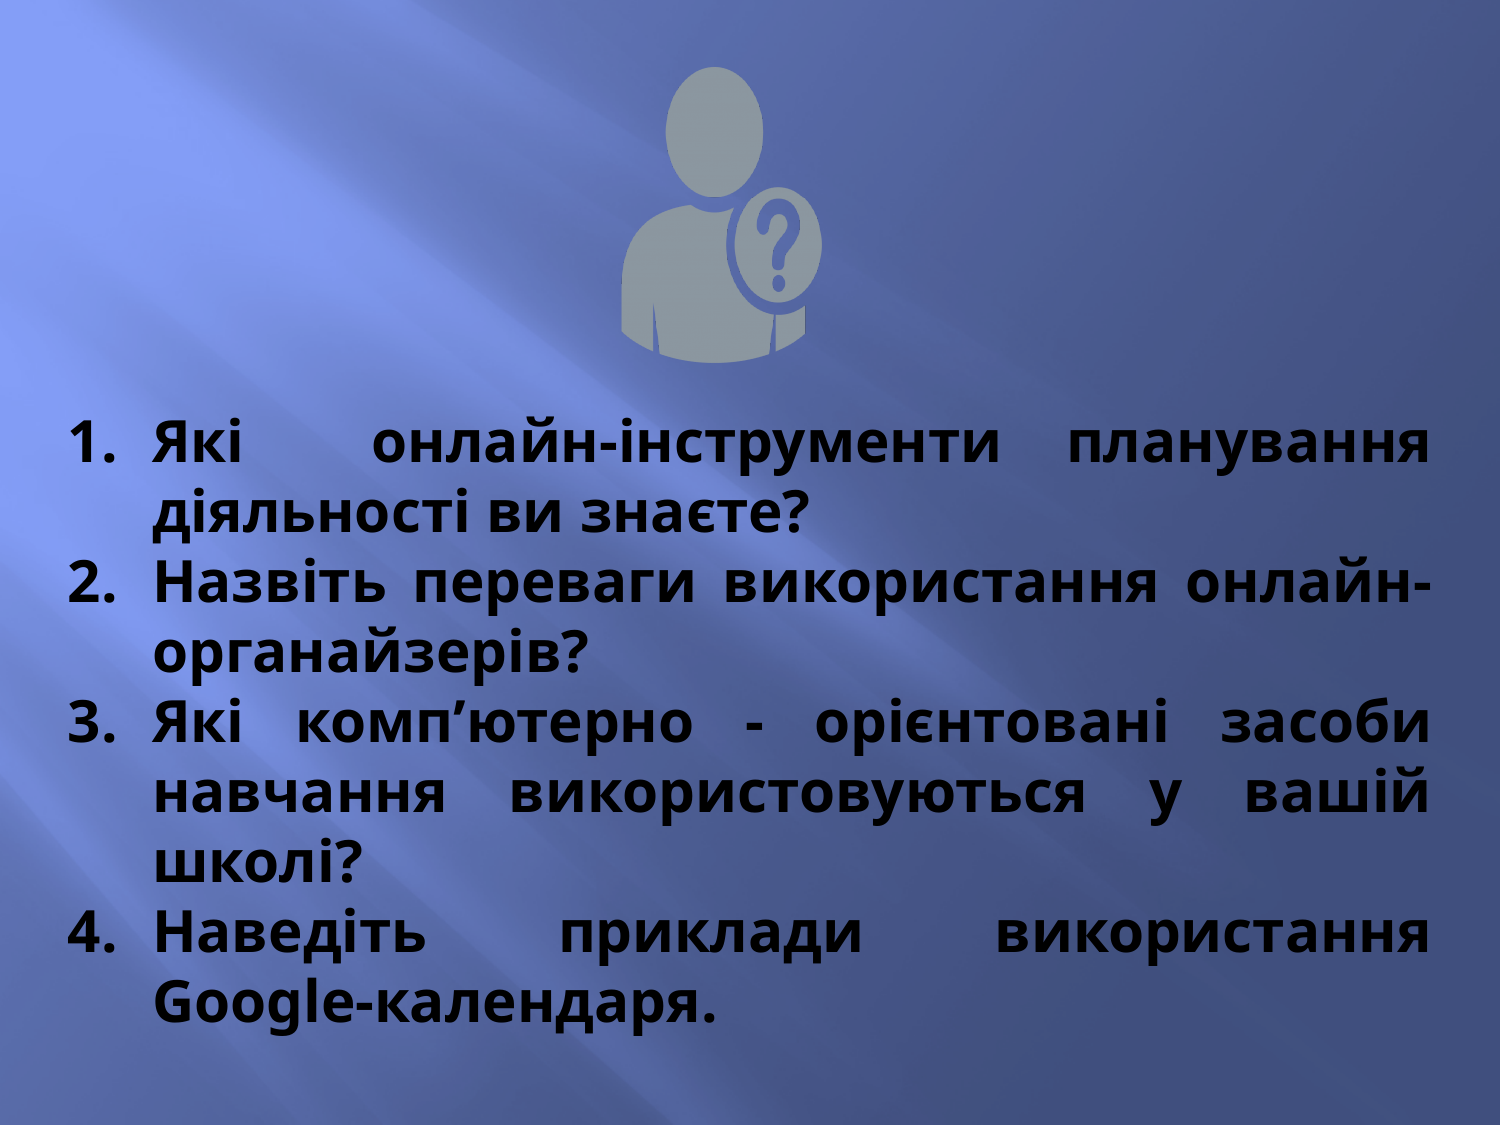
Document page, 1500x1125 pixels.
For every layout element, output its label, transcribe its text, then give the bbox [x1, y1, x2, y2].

text_box Які онлайн-інструменти планування діяльності ви знаєте? Назвіть переваги використання онлайн-органайзерів? Які комп’ютерно - орієнтовані засоби навчання використовуються у вашій школі? Наведіть приклади використання Google-календаря. [53, 397, 1447, 1042]
picture [572, 66, 869, 461]
